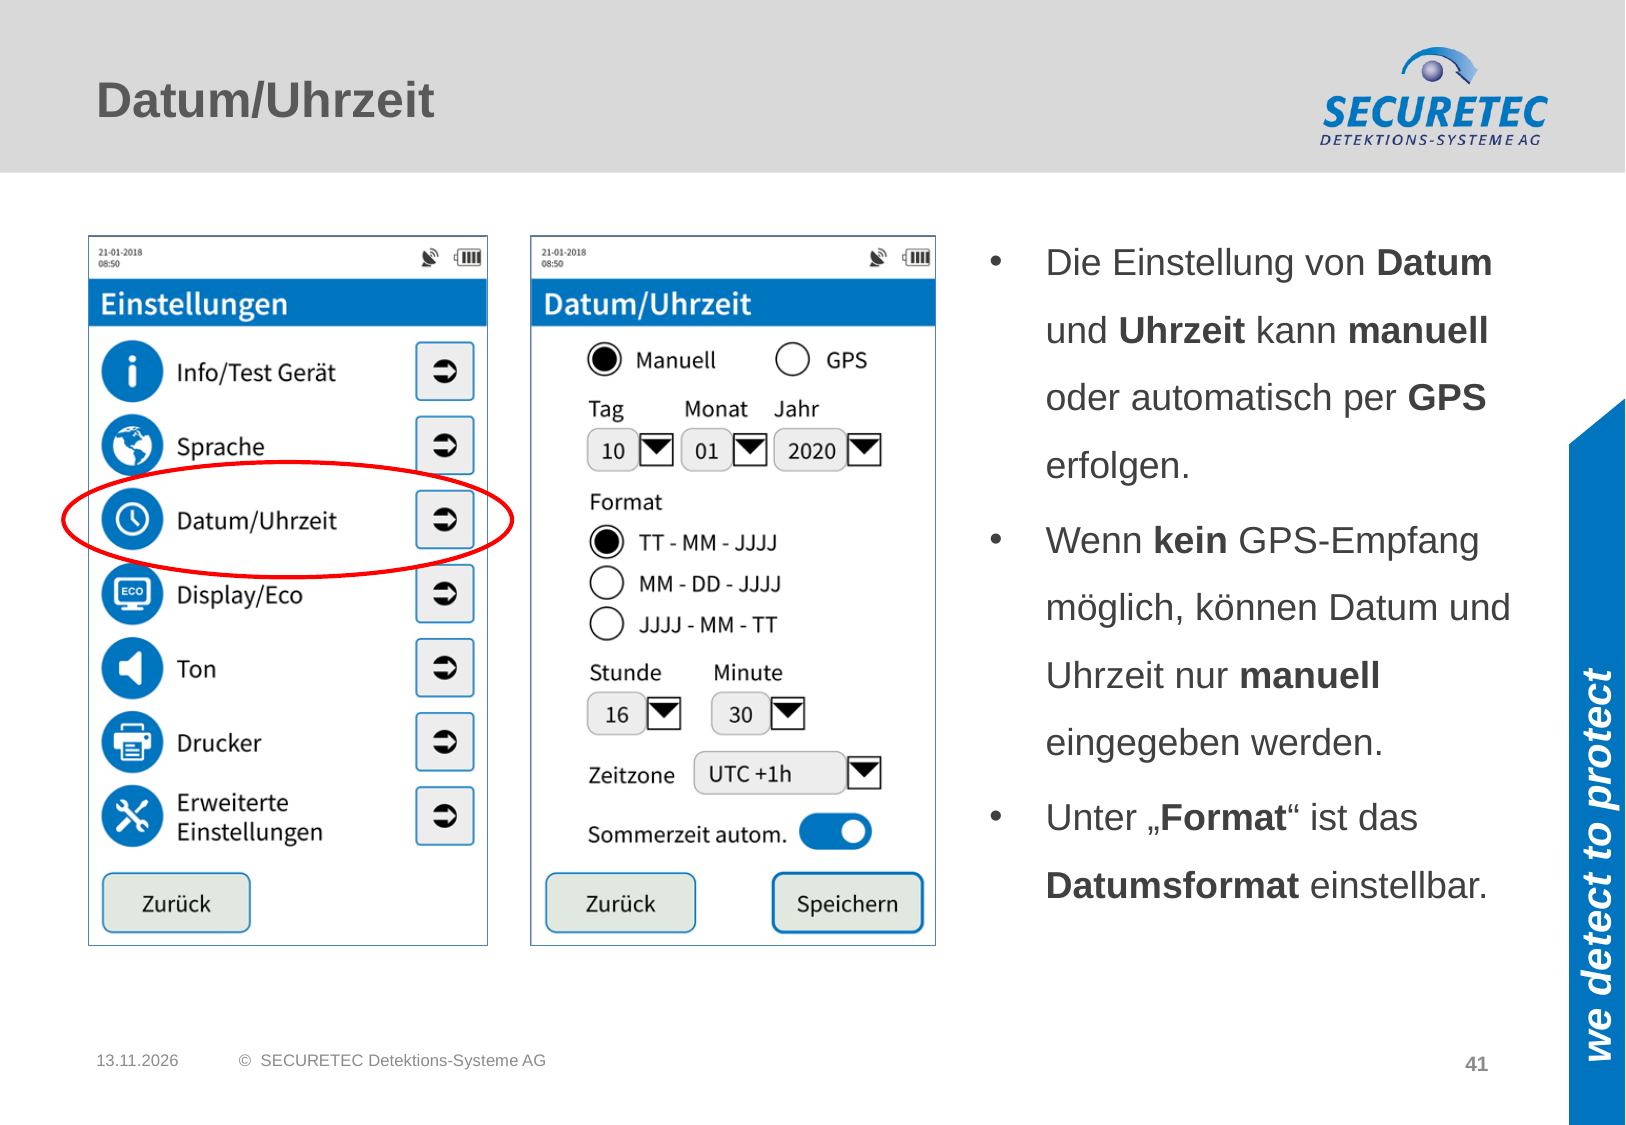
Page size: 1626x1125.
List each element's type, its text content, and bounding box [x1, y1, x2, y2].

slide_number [81, 1042, 212, 1103]
text_box [492, 493, 515, 546]
text_box [61, 493, 83, 546]
picture [88, 235, 487, 946]
picture [531, 235, 936, 946]
list Die Einstellung von Datum und Uhrzeit kann manuell oder automatisch per GPS erfolgen. Wenn kein GPS-Empfang möglich, können Datum und Uhrzeit nur manuell eingegeben werden. Unter „Format“ ist das Datumsformat einstellbar. [974, 208, 1544, 1005]
title Datum/Uhrzeit [81, 45, 1286, 149]
slide_number 41 [1450, 1042, 1544, 1103]
picture [1320, 47, 1548, 145]
footer © SECURETEC Detektions-Systeme AG [223, 1042, 1439, 1103]
